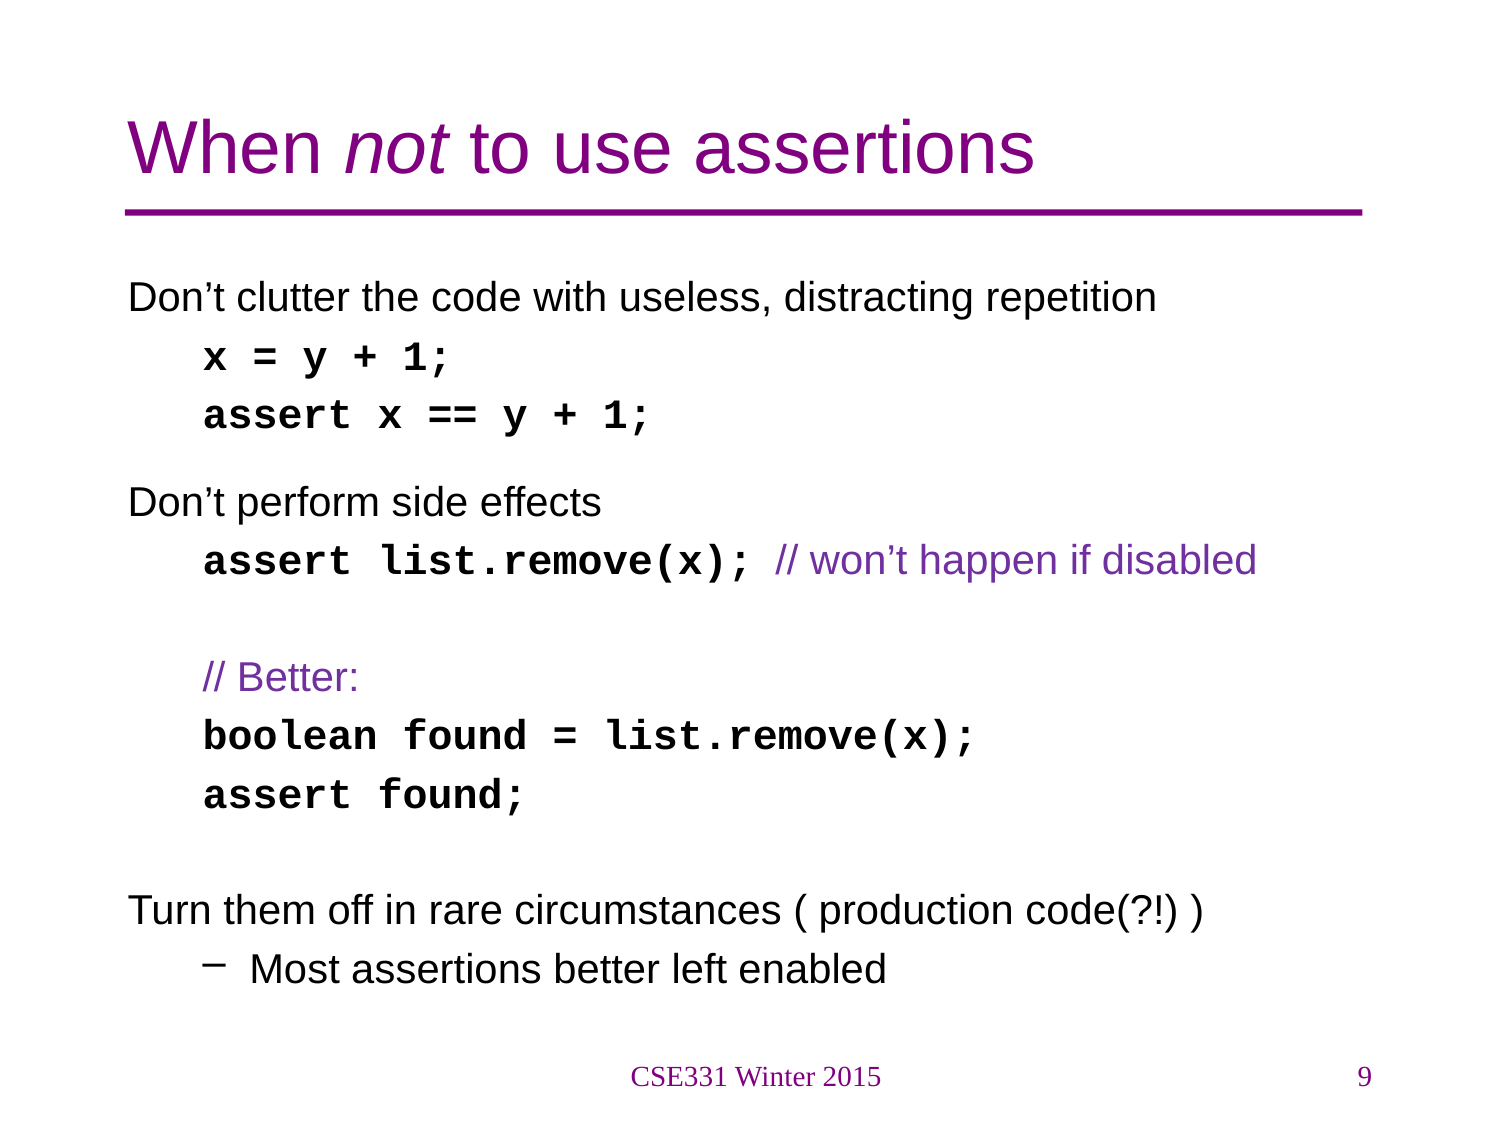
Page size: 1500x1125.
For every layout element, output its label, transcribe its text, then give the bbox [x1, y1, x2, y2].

footer CSE331 Winter 2015 [474, 1049, 1038, 1125]
list Don’t clutter the code with useless, distracting repetition x = y + 1; assert x == y + 1; Don’t perform side effects assert list.remove(x); // won’t happen if disabled // Better: boolean found = list.remove(x); assert found; Turn them off in rare circumstances ( production code(?!) ) Most assertions better left enabled [112, 262, 1388, 1088]
slide_number 9 [1074, 1049, 1388, 1125]
title When not to use assertions [112, 50, 1388, 238]
